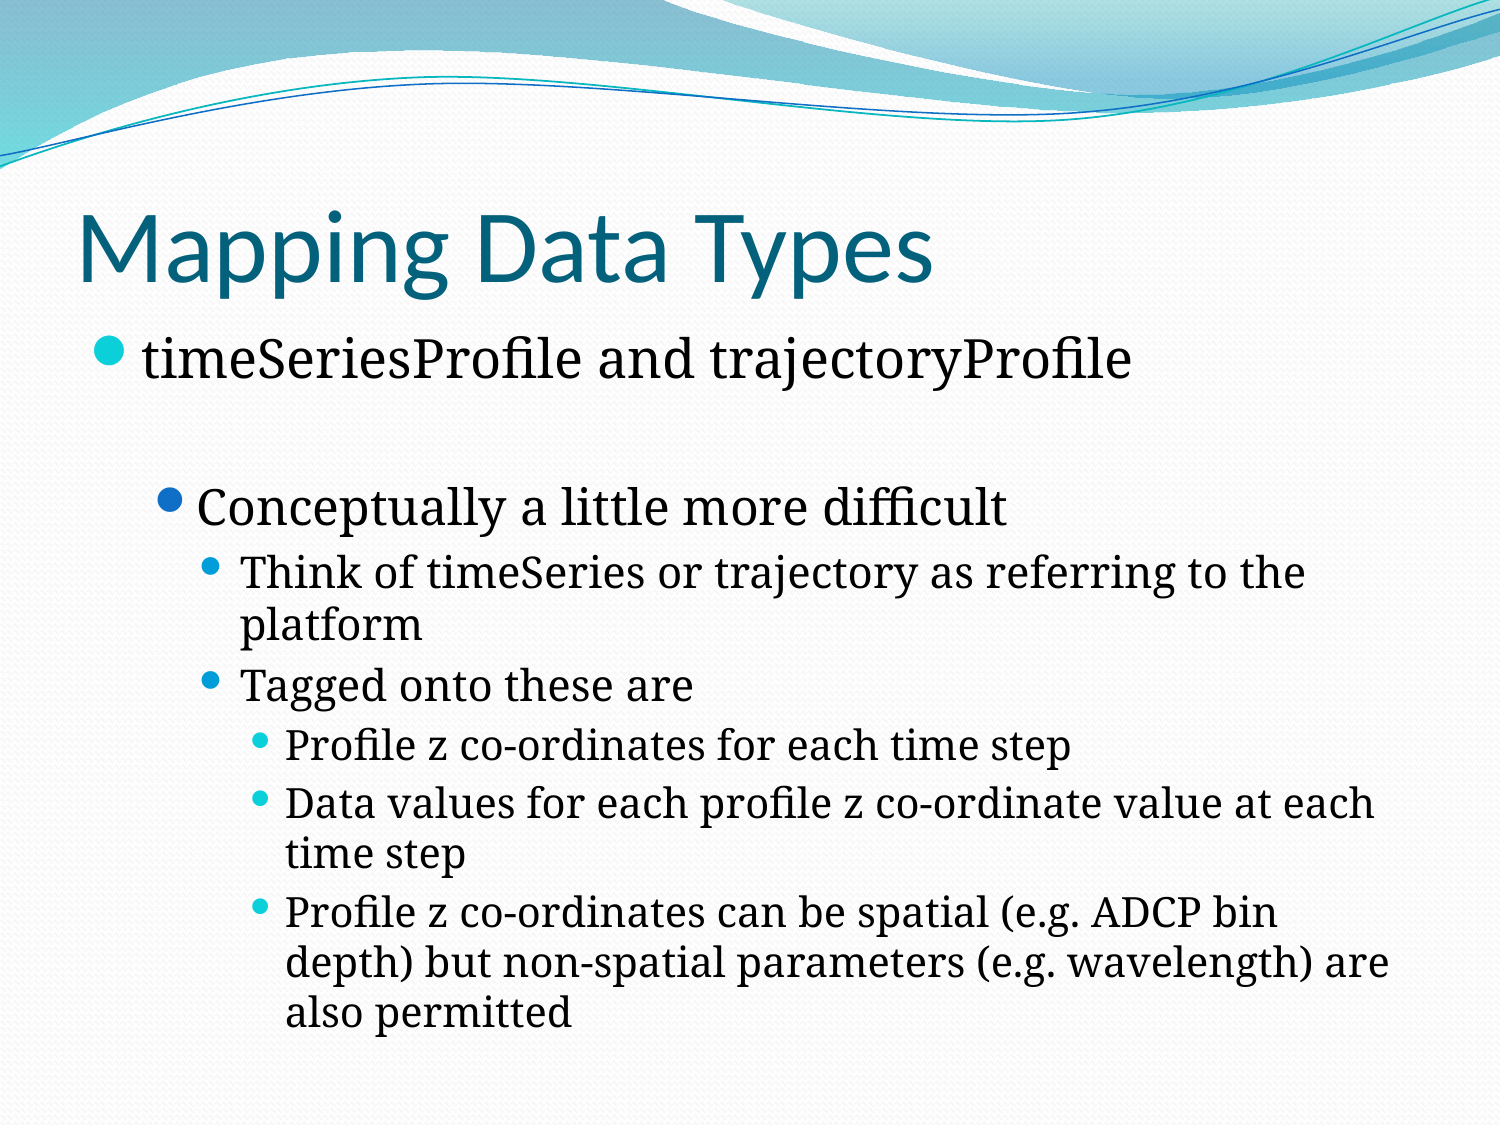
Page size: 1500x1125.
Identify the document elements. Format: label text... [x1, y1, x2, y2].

list timeSeriesProfile and trajectoryProfile Conceptually a little more difficult Think of timeSeries or trajectory as referring to the platform Tagged onto these are Profile z co-ordinates for each time step Data values for each profile z co-ordinate value at each time step Profile z co-ordinates can be spatial (e.g. ADCP bin depth) but non-spatial parameters (e.g. wavelength) are also permitted [75, 317, 1425, 1038]
title Mapping Data Types [75, 115, 1425, 303]
